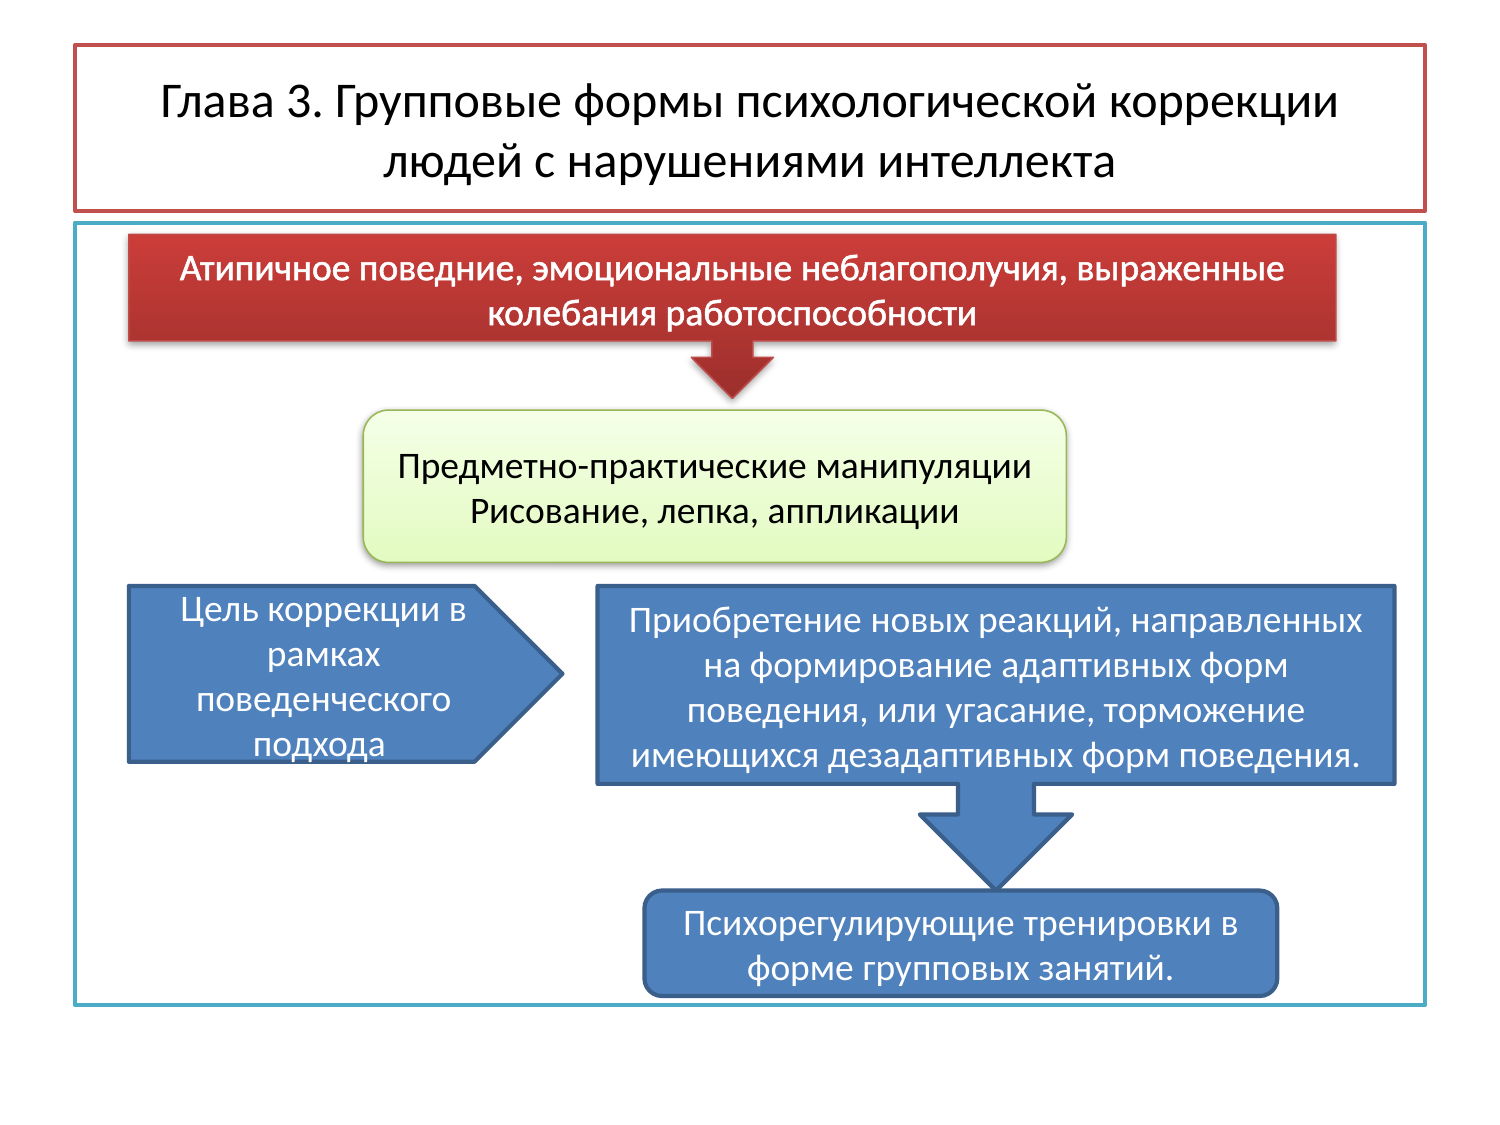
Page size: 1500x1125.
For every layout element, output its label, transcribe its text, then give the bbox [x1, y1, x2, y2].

text_box Атипичное поведние, эмоциональные неблагополучия, выраженные колебания работоспособности [128, 233, 1337, 399]
list [73, 221, 1427, 1007]
text_box Предметно-практические манипуляции Рисование, лепка, аппликации [362, 409, 1068, 564]
title Глава 3. Групповые формы психологической коррекции людей с нарушениями интеллекта [73, 43, 1427, 213]
text_box Психорегулирующие тренировки в форме групповых занятий. [642, 888, 1280, 999]
text_box Цель коррекции в рамках поведенческого подхода [126, 583, 565, 764]
text_box Приобретение новых реакций, направленных на формирование адаптивных форм поведения, или угасание, торможение имеющихся дезадаптивных форм поведения. [595, 583, 1397, 888]
